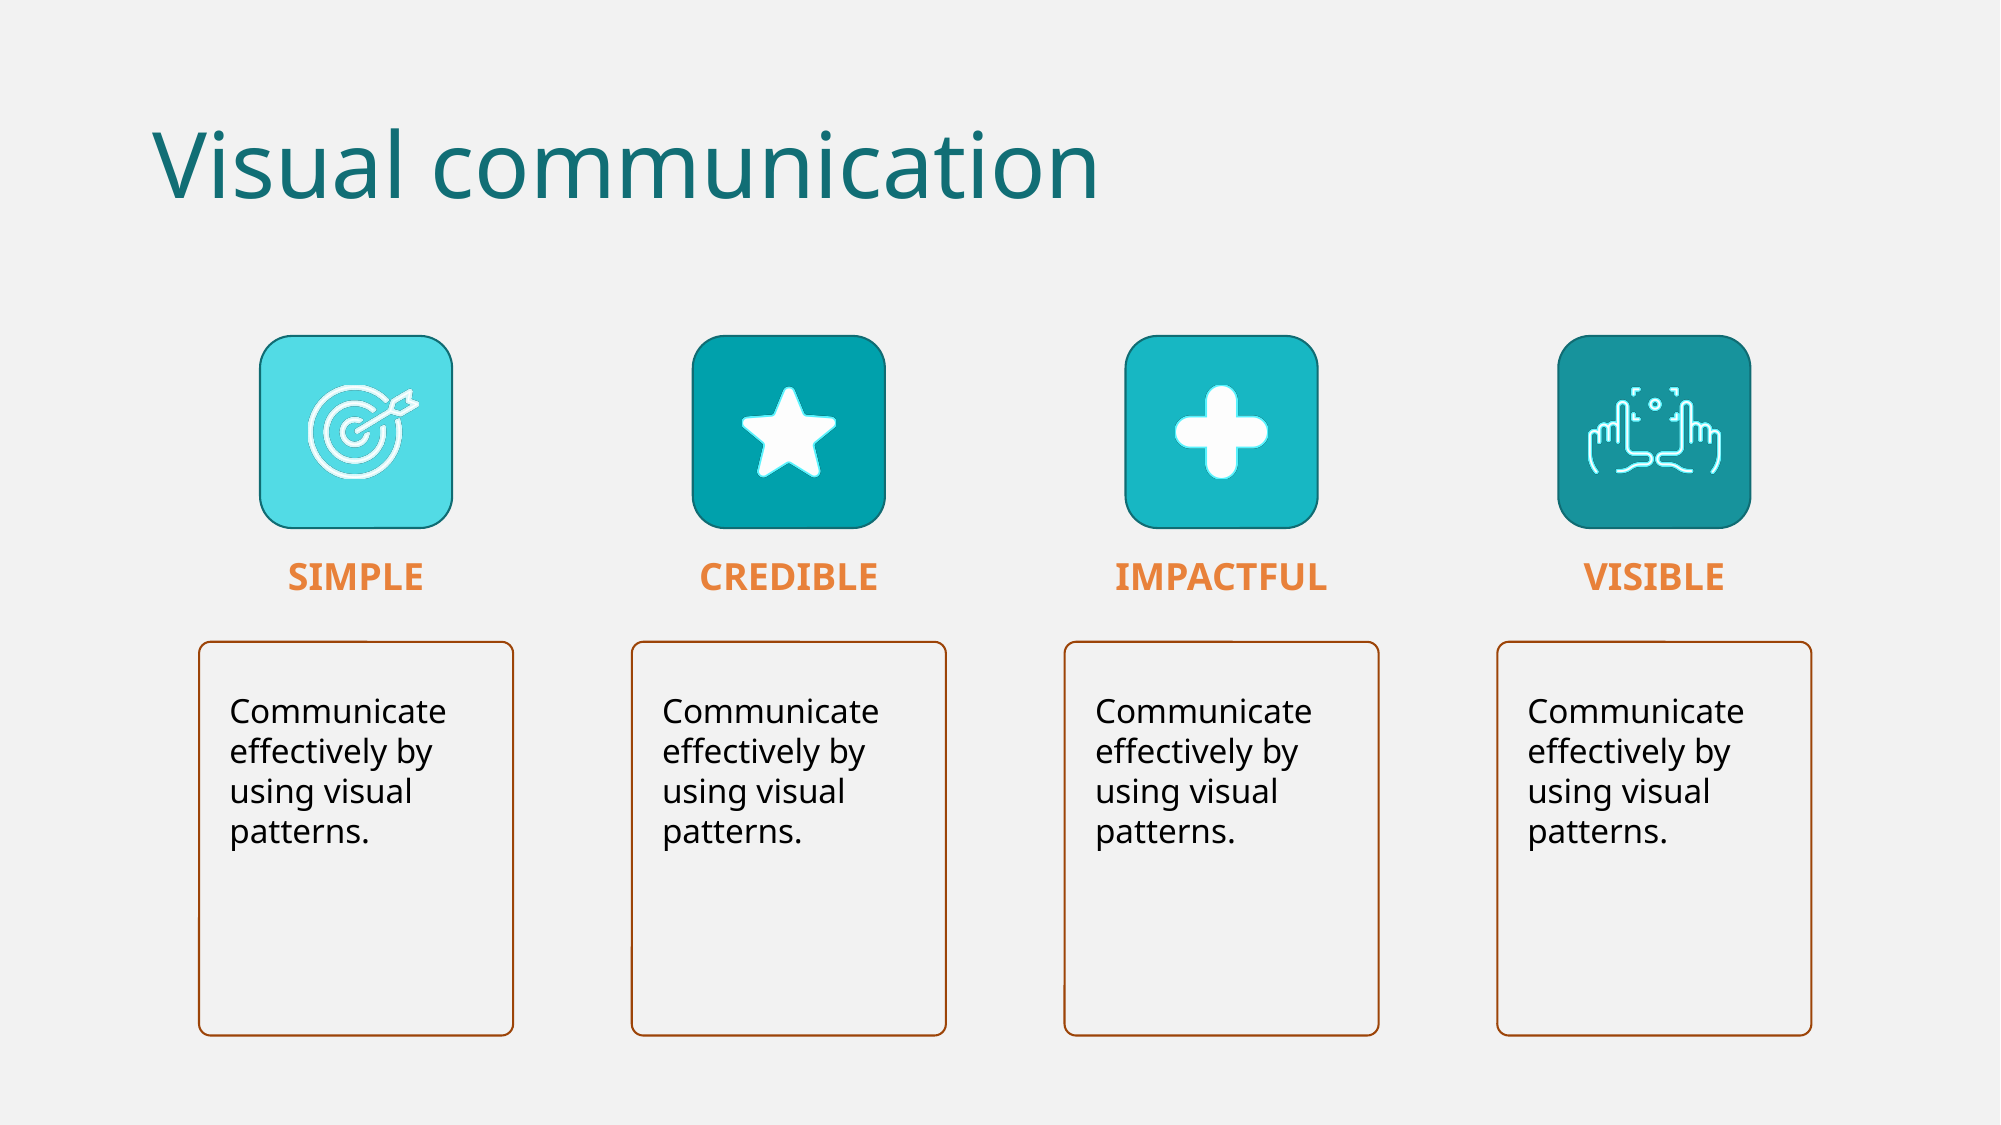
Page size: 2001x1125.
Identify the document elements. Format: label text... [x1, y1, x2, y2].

text_box [197, 640, 515, 1037]
text_box IMPACTFUL [1100, 545, 1343, 605]
text_box Communicate effectively by using visual patterns. [1080, 682, 1363, 858]
text_box CREDIBLE [684, 545, 894, 605]
text_box Communicate effectively by using visual patterns. [1512, 682, 1796, 858]
text_box [691, 334, 886, 530]
picture [1175, 385, 1269, 479]
text_box VISIBLE [1568, 545, 1741, 605]
text_box [1496, 640, 1813, 1037]
text_box [258, 334, 454, 530]
title Visual communication [137, 59, 1863, 278]
text_box [630, 640, 947, 1037]
picture [741, 385, 836, 479]
picture [308, 385, 419, 479]
text_box [1557, 334, 1752, 530]
text_box Communicate effectively by using visual patterns. [647, 682, 931, 858]
text_box Communicate effectively by using visual patterns. [214, 682, 498, 858]
text_box [1124, 334, 1319, 530]
text_box [1063, 640, 1380, 1037]
text_box SIMPLE [273, 545, 440, 605]
picture [1588, 364, 1721, 498]
